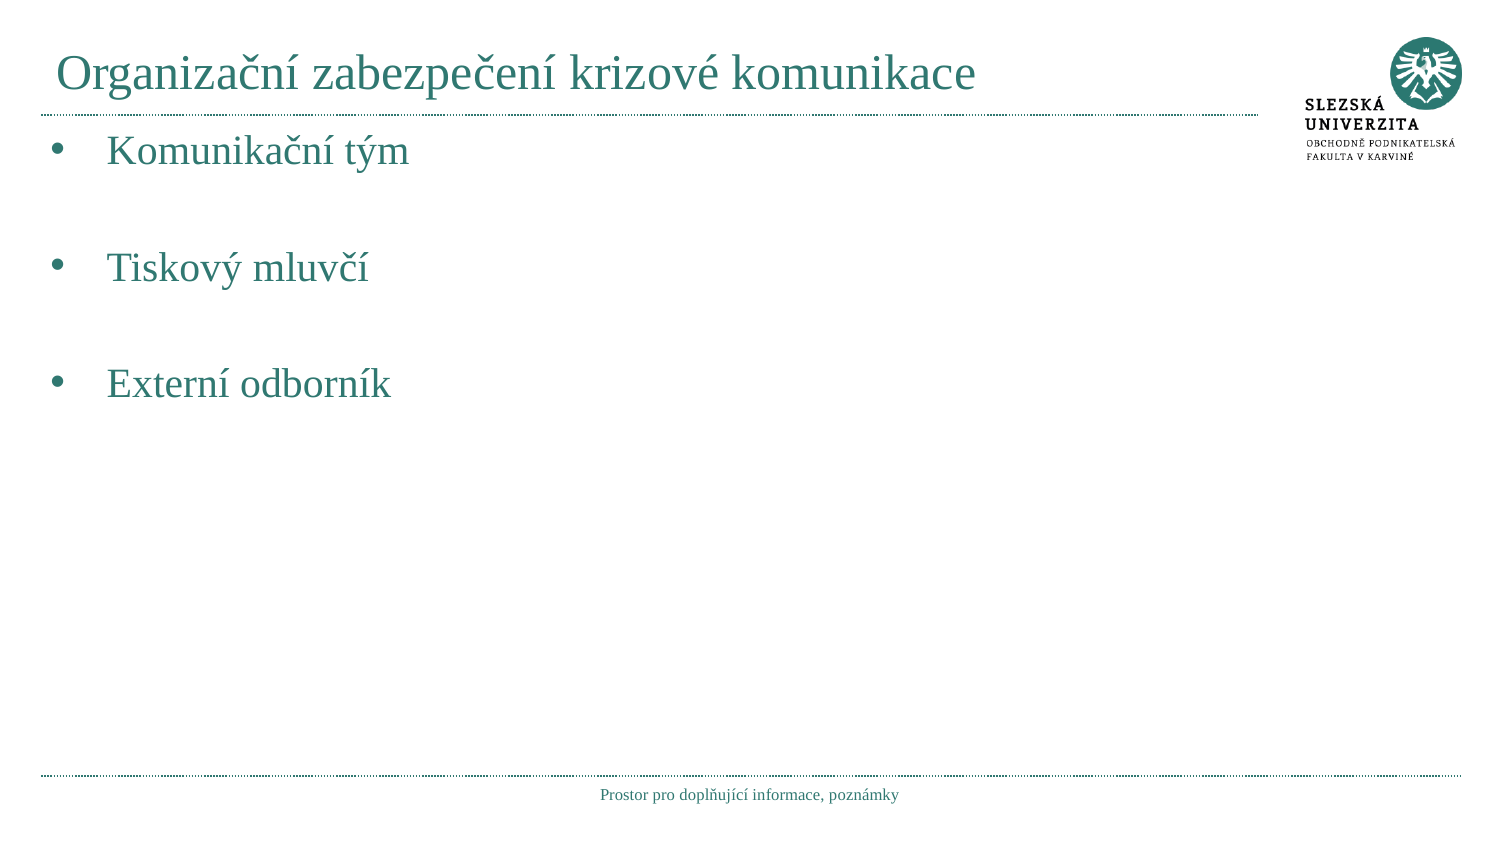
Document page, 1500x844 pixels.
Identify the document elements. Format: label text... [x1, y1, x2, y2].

text_box Prostor pro doplňující informace, poznámky [442, 776, 1058, 811]
picture [1305, 37, 1462, 160]
title Organizační zabezpečení krizové komunikace [41, 32, 1034, 116]
text_box Komunikační tým Tiskový mluvčí Externí odborník [35, 115, 1229, 624]
